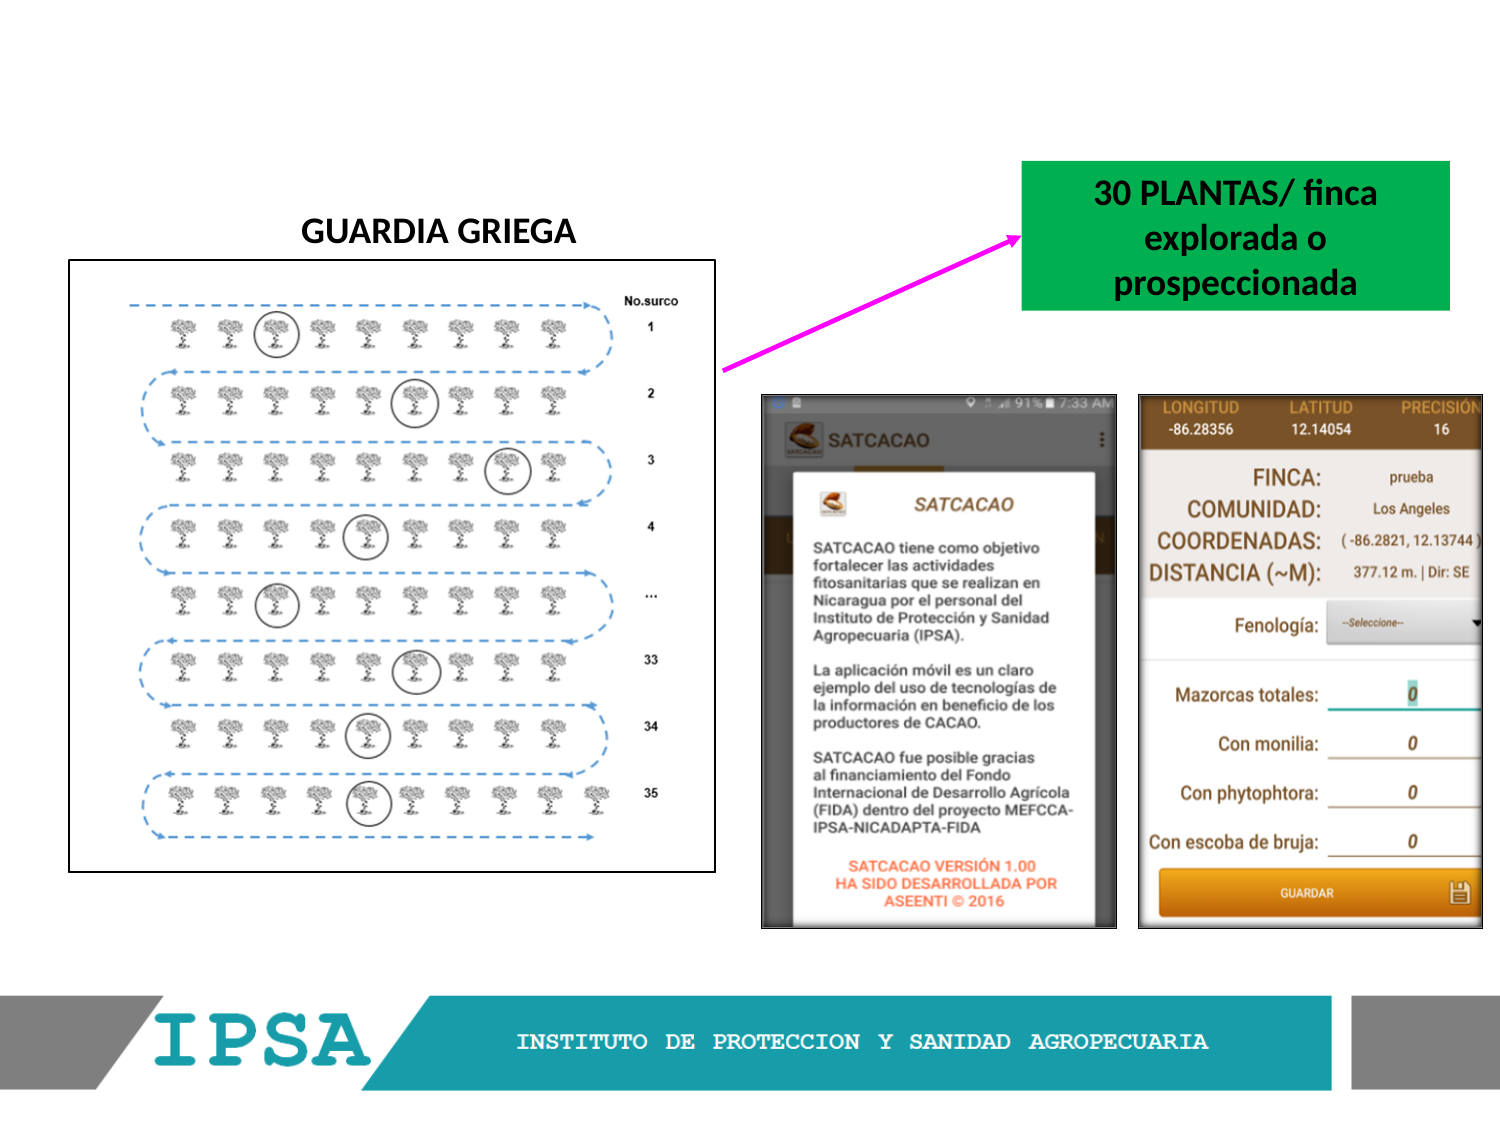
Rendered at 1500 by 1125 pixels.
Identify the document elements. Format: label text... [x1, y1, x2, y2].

text_box 30 PLANTAS/ finca explorada o prospeccionada [1021, 160, 1450, 311]
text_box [722, 236, 1022, 372]
text_box GUARDIA GRIEGA [78, 198, 800, 258]
picture [0, 0, 1500, 1125]
